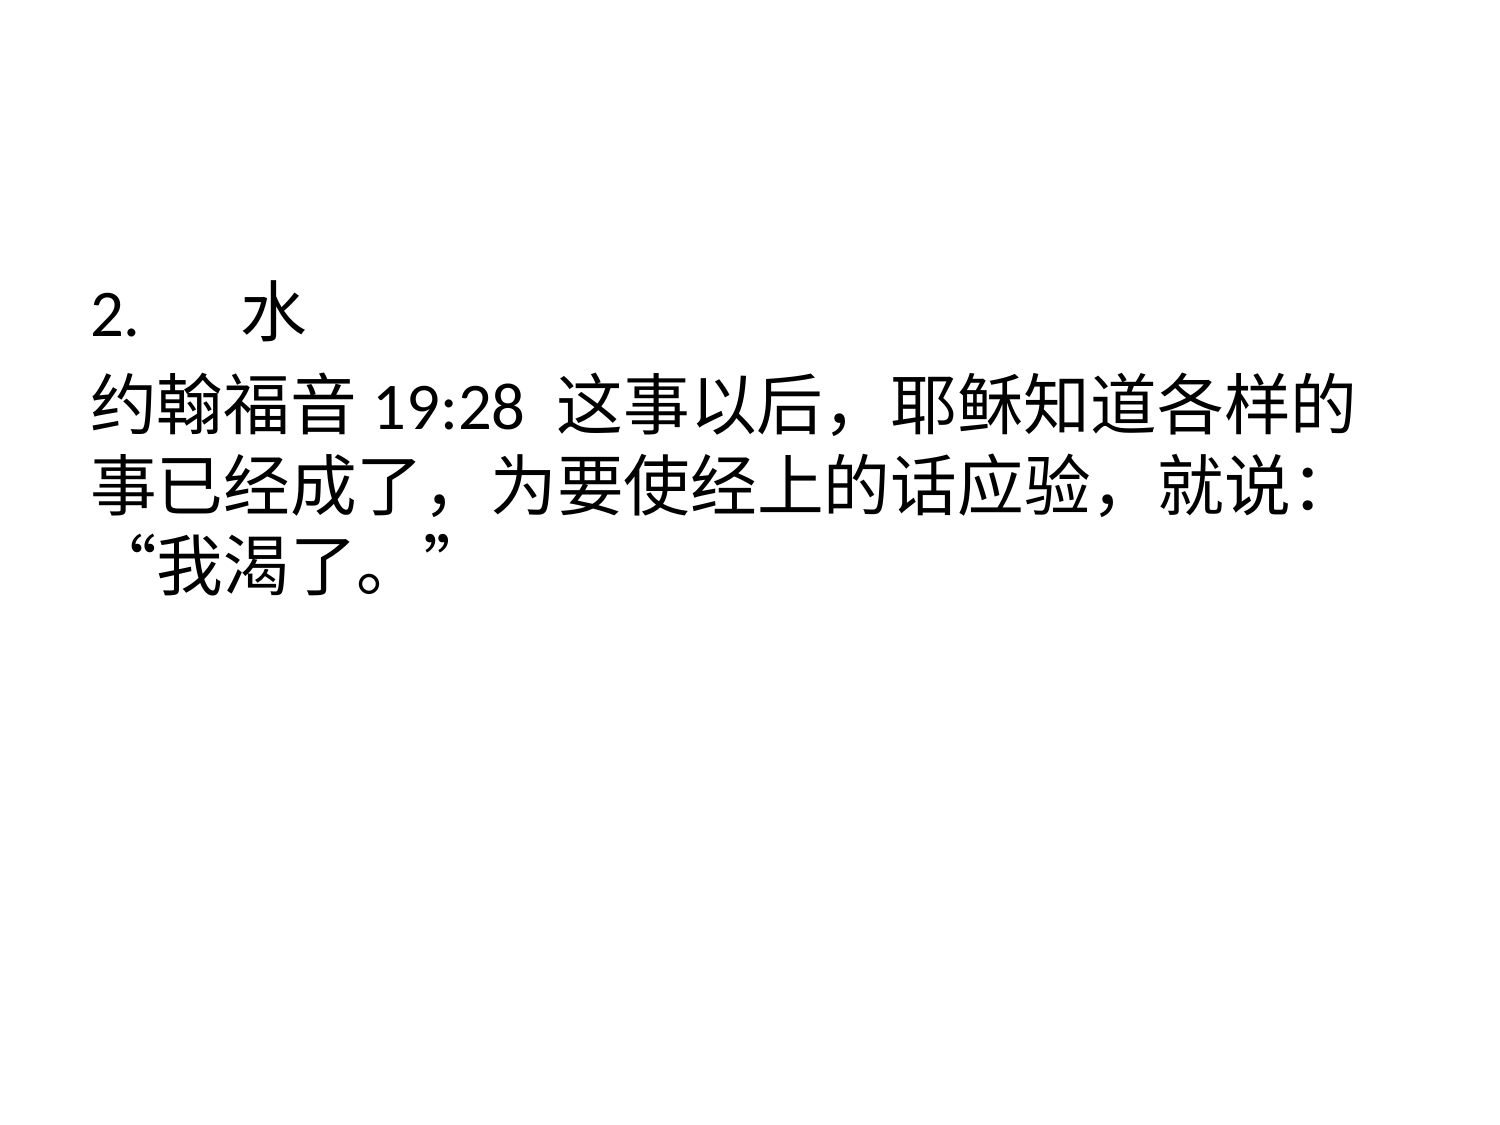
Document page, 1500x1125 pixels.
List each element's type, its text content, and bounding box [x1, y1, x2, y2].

list 2. 水 约翰福音19:28 这事以后，耶稣知道各样的事已经成了，为要使经上的话应验，就说：“我渴了。” [75, 262, 1425, 1005]
